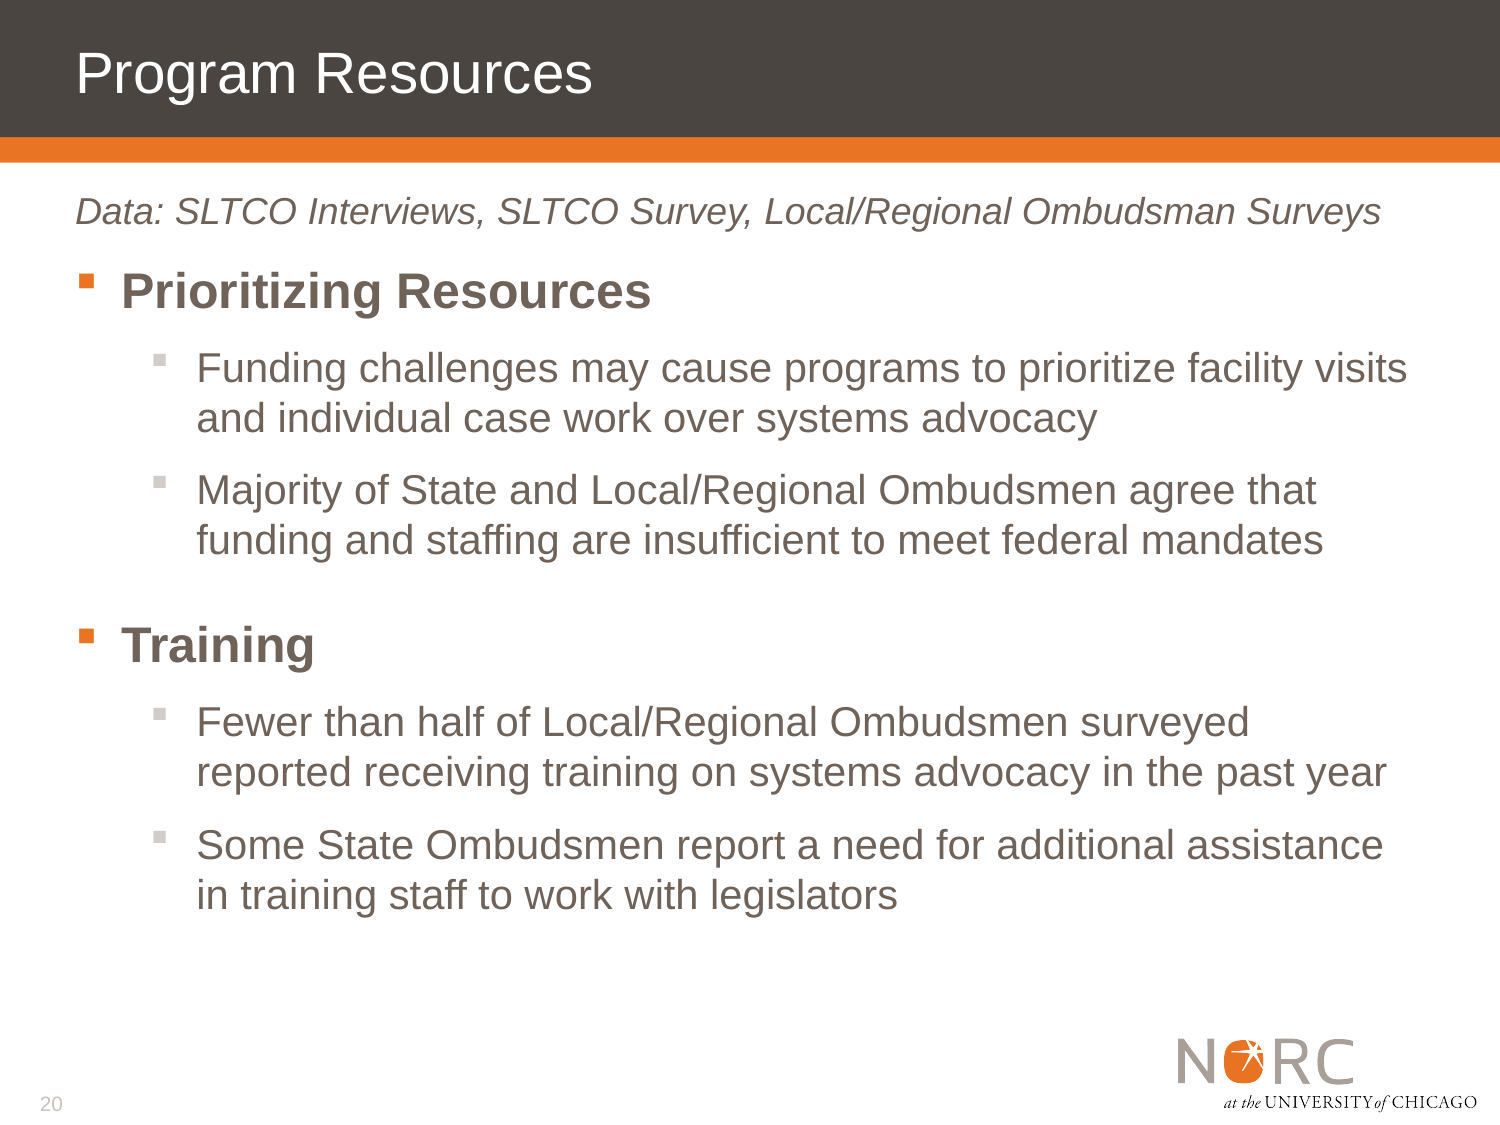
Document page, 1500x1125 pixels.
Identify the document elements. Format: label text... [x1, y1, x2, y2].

list Data: SLTCO Interviews, SLTCO Survey, Local/Regional Ombudsman Surveys [0, 182, 1500, 233]
list Prioritizing Resources Funding challenges may cause programs to prioritize facility visits and individual case work over systems advocacy Majority of State and Local/Regional Ombudsmen agree that funding and staffing are insufficient to meet federal mandates Training Fewer than half of Local/Regional Ombudsmen surveyed reported receiving training on systems advocacy in the past year Some State Ombudsmen report a need for additional assistance in training staff to work with legislators [75, 250, 1413, 976]
title Program Resources [0, 0, 1500, 138]
picture [1178, 1038, 1477, 1113]
